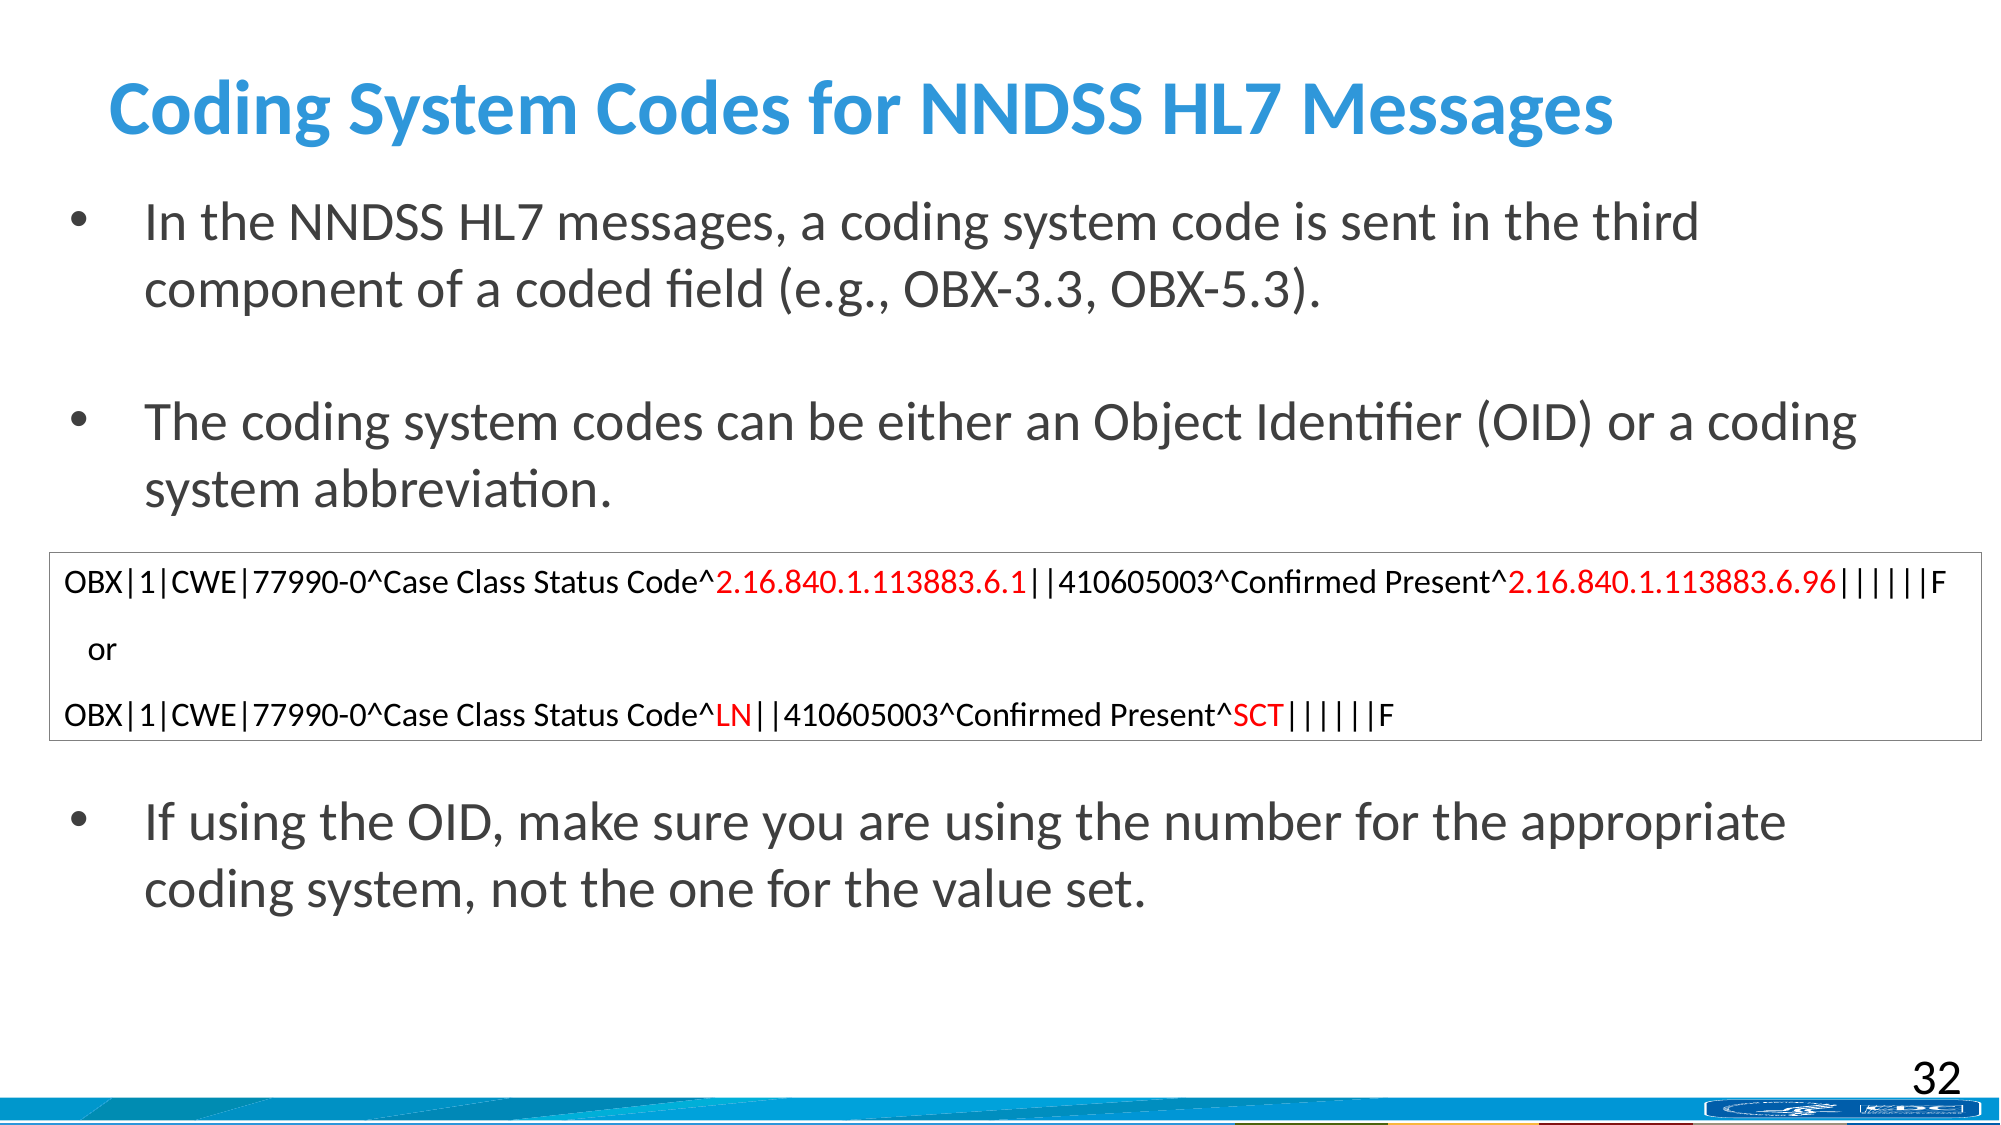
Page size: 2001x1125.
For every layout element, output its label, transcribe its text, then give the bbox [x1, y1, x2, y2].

text_box OBX|1|CWE|77990-0^Case Class Status Code^2.16.840.1.113883.6.1||410605003^Confirmed Present^2.16.840.1.113883.6.96||||||F or OBX|1|CWE|77990-0^Case Class Status Code^LN||410605003^Confirmed Present^SCT||||||F [49, 552, 1982, 741]
text_box In the NNDSS HL7 messages, a coding system code is sent in the third component of a coded field (e.g., OBX-3.3, OBX-5.3). The coding system codes can be either an Object Identifier (OID) or a coding system abbreviation. If using the OID, make sure you are using the number for the appropriate coding system, not the one for the value set. [54, 177, 1895, 552]
text_box In the NNDSS HL7 messages, a coding system code is sent in the third component of a coded field (e.g., OBX-3.3, OBX-5.3). The coding system codes can be either an Object Identifier (OID) or a coding system abbreviation. If using the OID, make sure you are using the number for the appropriate coding system, not the one for the value set. [54, 741, 1895, 927]
title Coding System Codes for NNDSS HL7 Messages [94, 50, 1895, 158]
